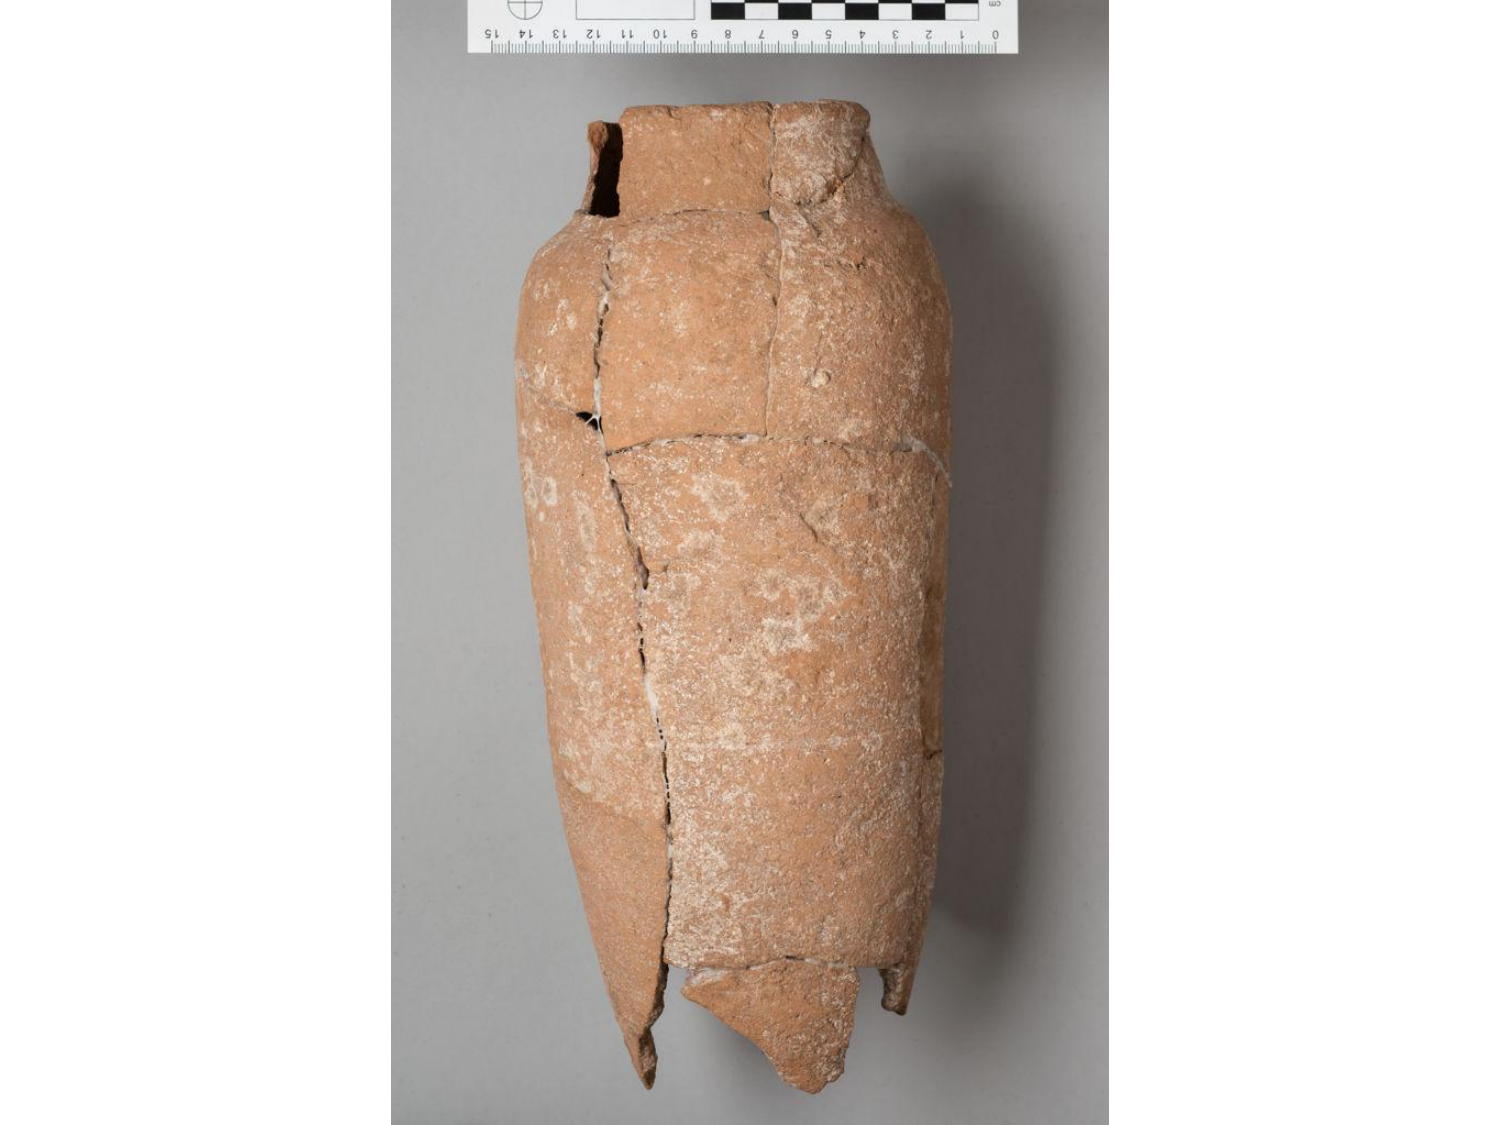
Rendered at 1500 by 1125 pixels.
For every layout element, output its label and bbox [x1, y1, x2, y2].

picture [390, 0, 1109, 1125]
